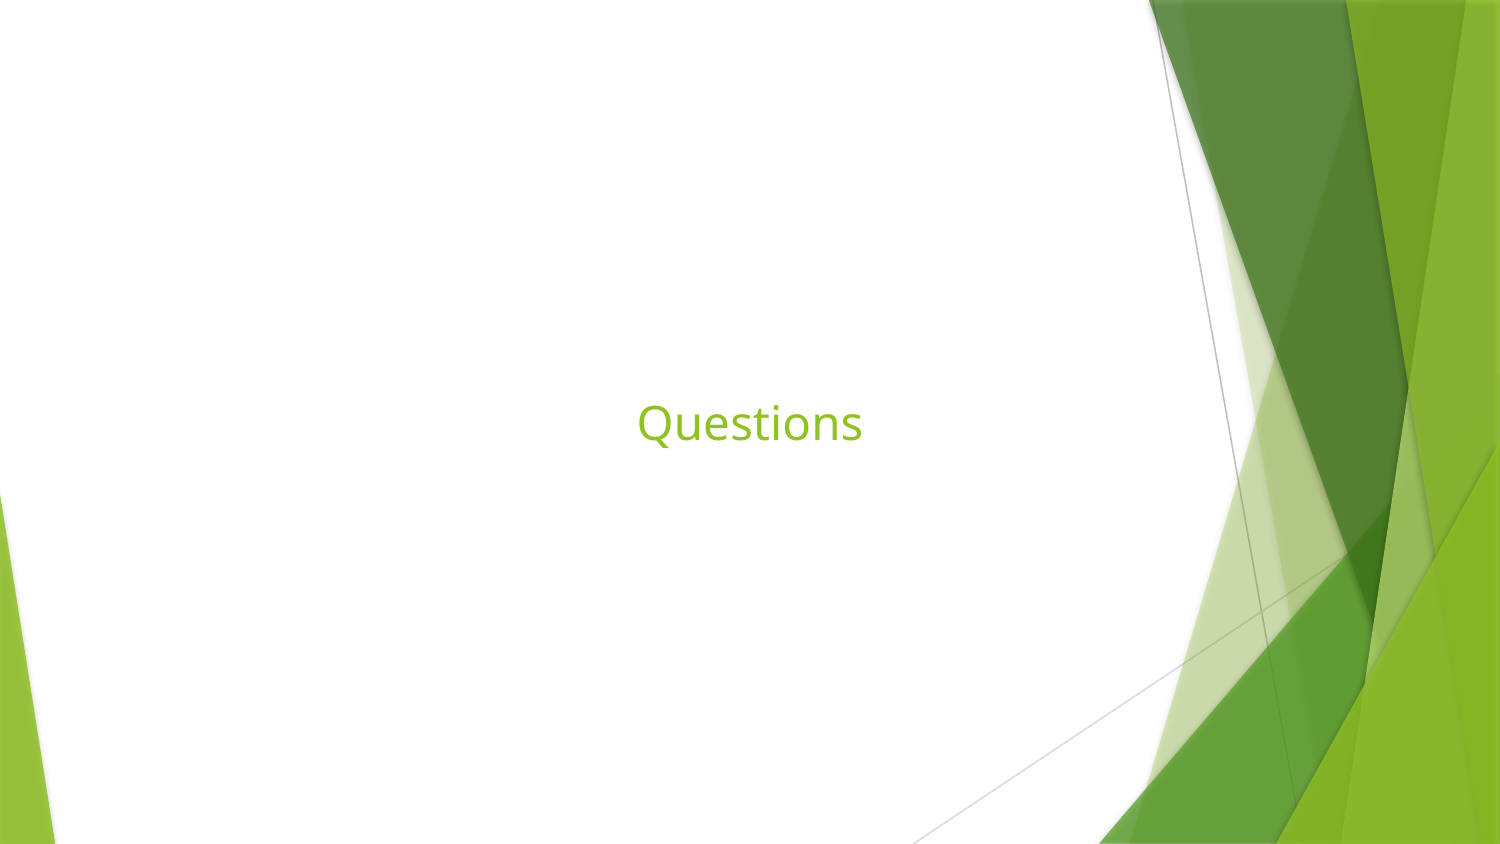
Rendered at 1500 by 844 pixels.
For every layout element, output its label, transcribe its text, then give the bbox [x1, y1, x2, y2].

title Questions [119, 377, 1381, 466]
